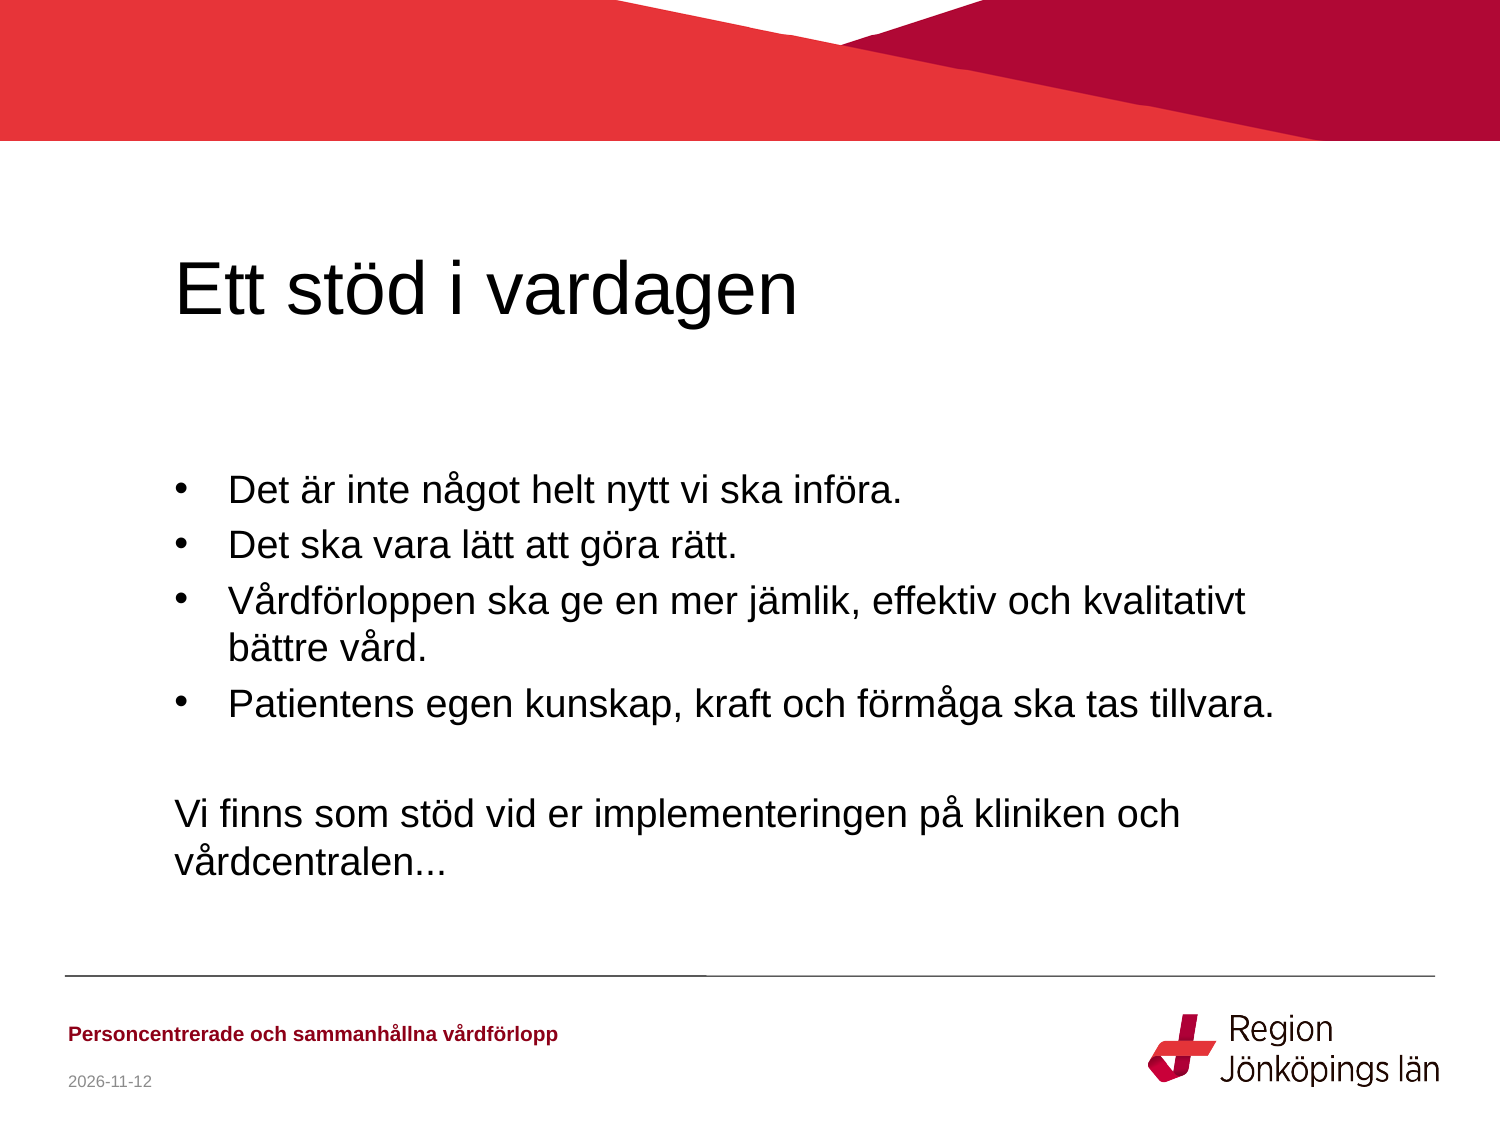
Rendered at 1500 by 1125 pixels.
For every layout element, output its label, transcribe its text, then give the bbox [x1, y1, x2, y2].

footer Personcentrerade och sammanhållna vårdförlopp [53, 1015, 904, 1052]
picture [1148, 1009, 1440, 1090]
picture [0, 0, 1500, 141]
list Det är inte något helt nytt vi ska införa. Det ska vara lätt att göra rätt. Vårdförloppen ska ge en mer jämlik, effektiv och kvalitativt bättre vård. Patientens egen kunskap, kraft och förmåga ska tas tillvara. Vi finns som stöd vid er implementeringen på kliniken och vårdcentralen... [159, 456, 1353, 894]
title Ett stöd i vardagen [159, 231, 1353, 338]
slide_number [53, 1062, 172, 1099]
